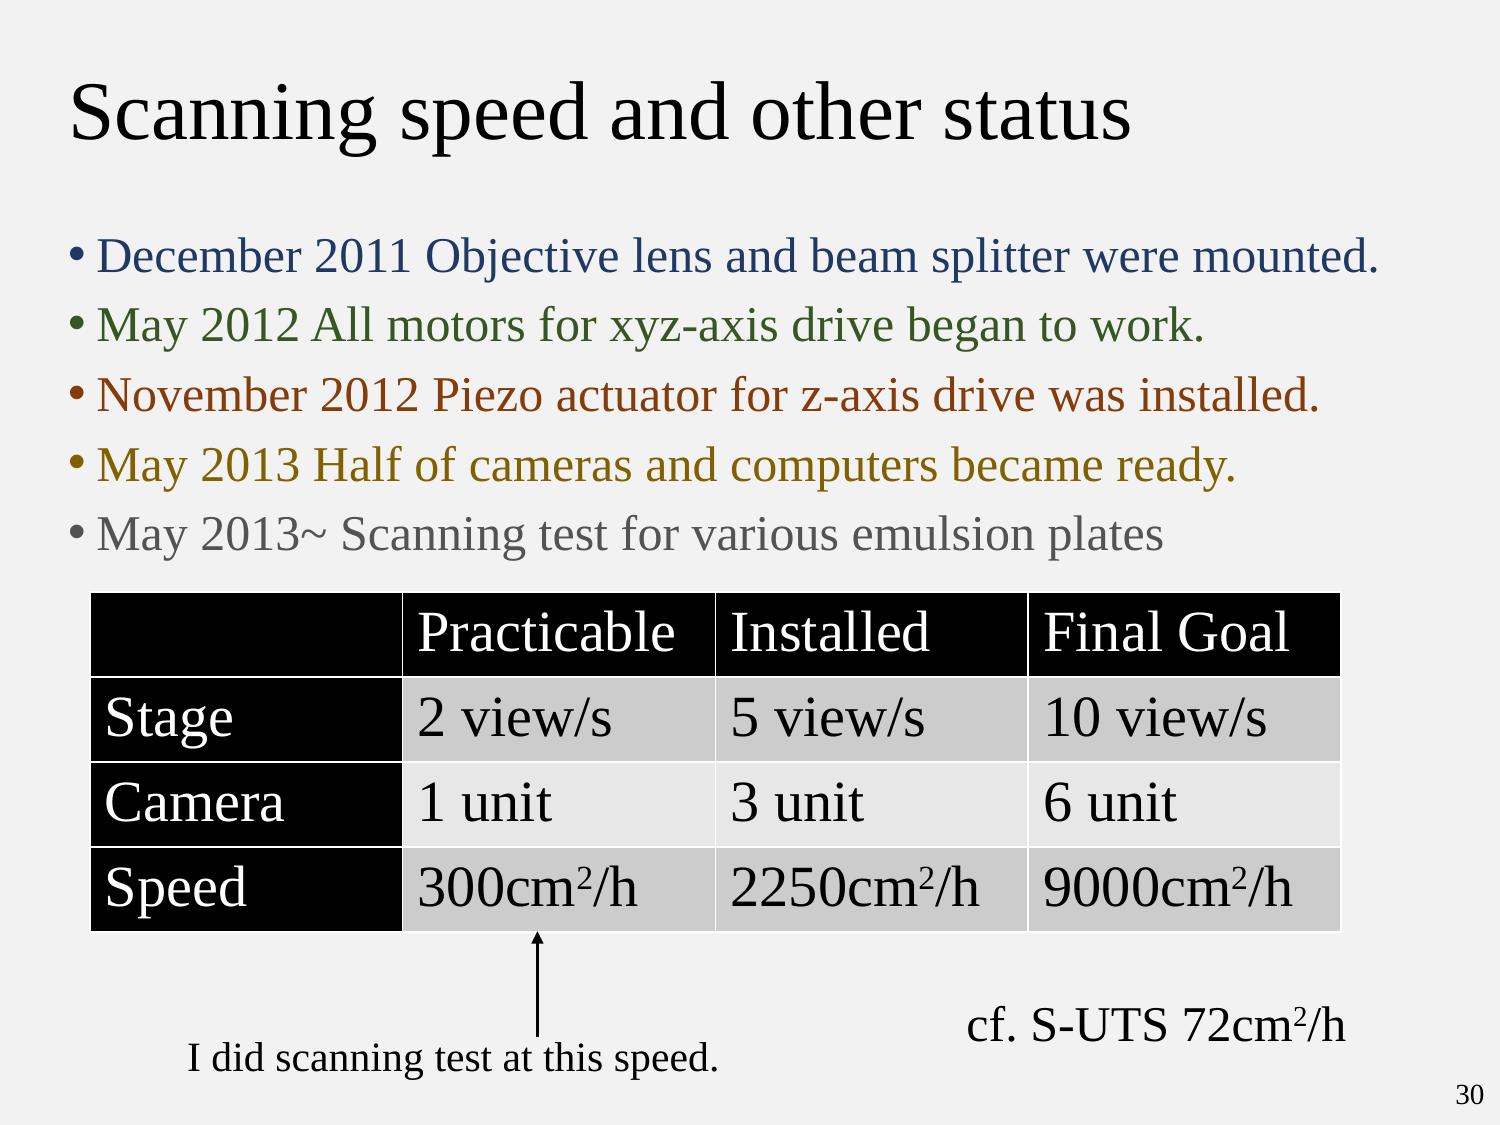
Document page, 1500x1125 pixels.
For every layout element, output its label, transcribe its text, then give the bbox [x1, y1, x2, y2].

list December 2011 Objective lens and beam splitter were mounted. May 2012 All motors for xyz-axis drive began to work. November 2012 Piezo actuator for z-axis drive was installed. May 2013 Half of cameras and computers became ready. May 2013~ Scanning test for various emulsion plates [53, 221, 1447, 1037]
table_cell 10 view/s [1029, 678, 1340, 761]
table_cell 2250cm2/h [716, 848, 1027, 931]
table_cell Speed [91, 848, 402, 931]
table_header Installed [716, 593, 1027, 676]
table_cell Stage [91, 678, 402, 761]
table_header Practicable [403, 593, 715, 676]
table_cell 6 unit [1029, 763, 1340, 846]
title Scanning speed and other status [53, 29, 1447, 196]
table_header Final Goal [1029, 593, 1340, 676]
table_cell 5 view/s [716, 678, 1027, 761]
table_cell Camera [91, 763, 402, 846]
slide_number 30 [1373, 1062, 1500, 1123]
table_cell 3 unit [716, 763, 1027, 846]
table_cell 1 unit [403, 763, 715, 846]
table_header [91, 593, 402, 676]
table_cell 2 view/s [403, 678, 715, 761]
table_cell 300cm2/h [403, 848, 715, 931]
table_cell 9000cm2/h [1029, 848, 1340, 931]
text_box I did scanning test at this speed. [172, 1022, 756, 1087]
text_box cf. S-UTS 72cm2/h [951, 984, 1423, 1059]
